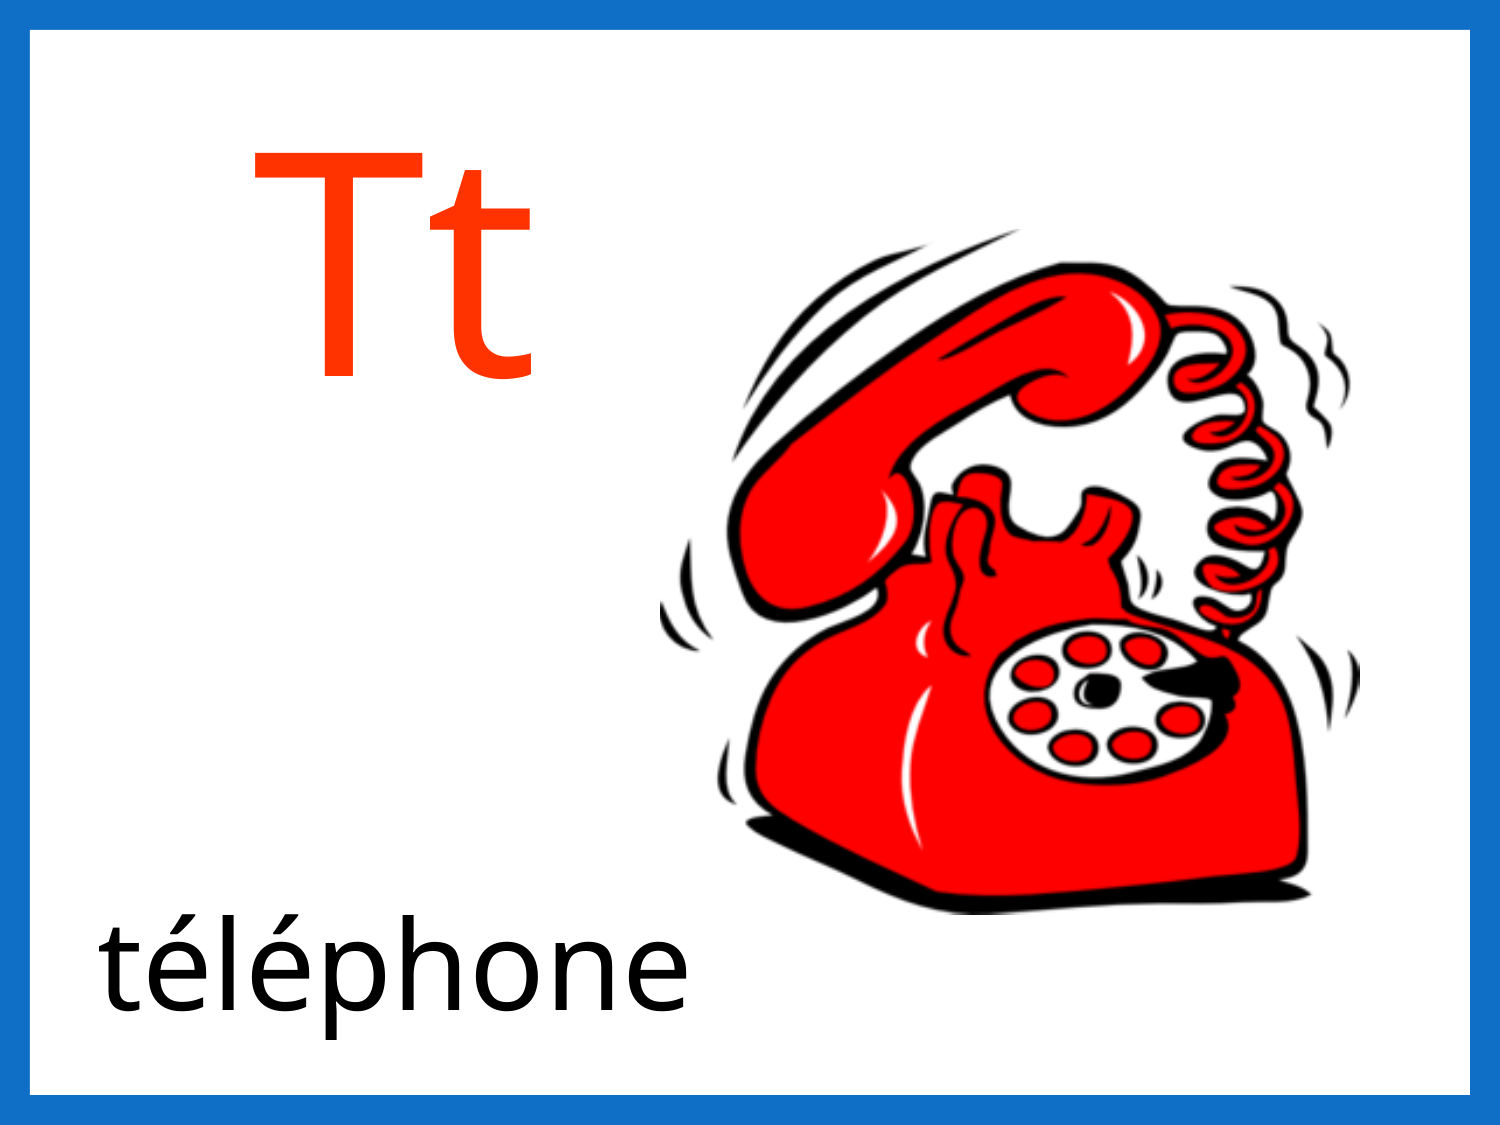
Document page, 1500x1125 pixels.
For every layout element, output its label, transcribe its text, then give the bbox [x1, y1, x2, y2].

picture [660, 228, 1361, 915]
text_box Tt [40, 64, 750, 440]
text_box téléphone [40, 878, 750, 1044]
